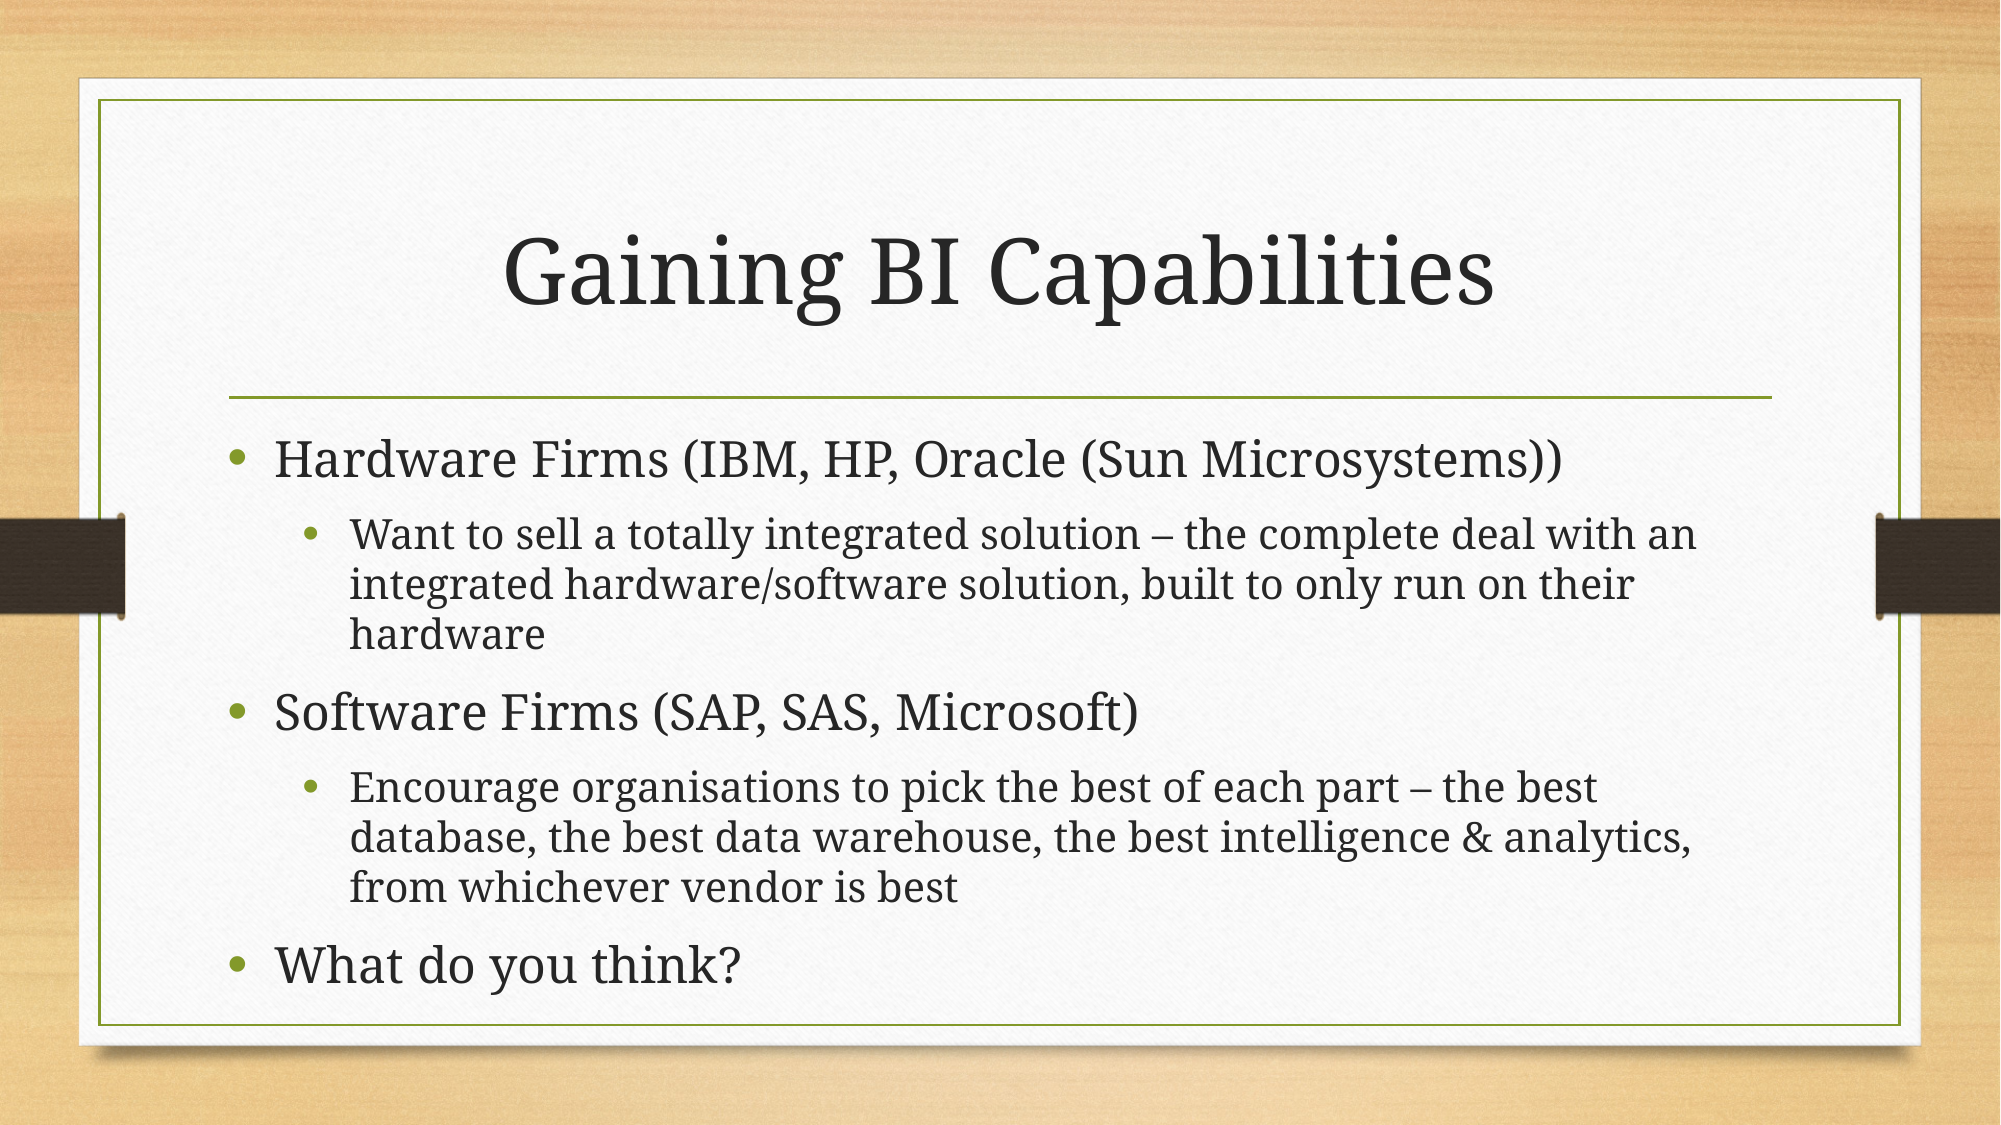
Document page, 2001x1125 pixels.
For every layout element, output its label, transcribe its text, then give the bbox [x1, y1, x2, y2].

picture [0, 0, 2001, 1125]
title Gaining BI Capabilities [212, 161, 1788, 375]
list Hardware Firms (IBM, HP, Oracle (Sun Microsystems)) Want to sell a totally integrated solution – the complete deal with an integrated hardware/software solution, built to only run on their hardware Software Firms (SAP, SAS, Microsoft) Encourage organisations to pick the best of each part – the best database, the best data warehouse, the best intelligence & analytics, from whichever vendor is best What do you think? [212, 419, 1788, 964]
